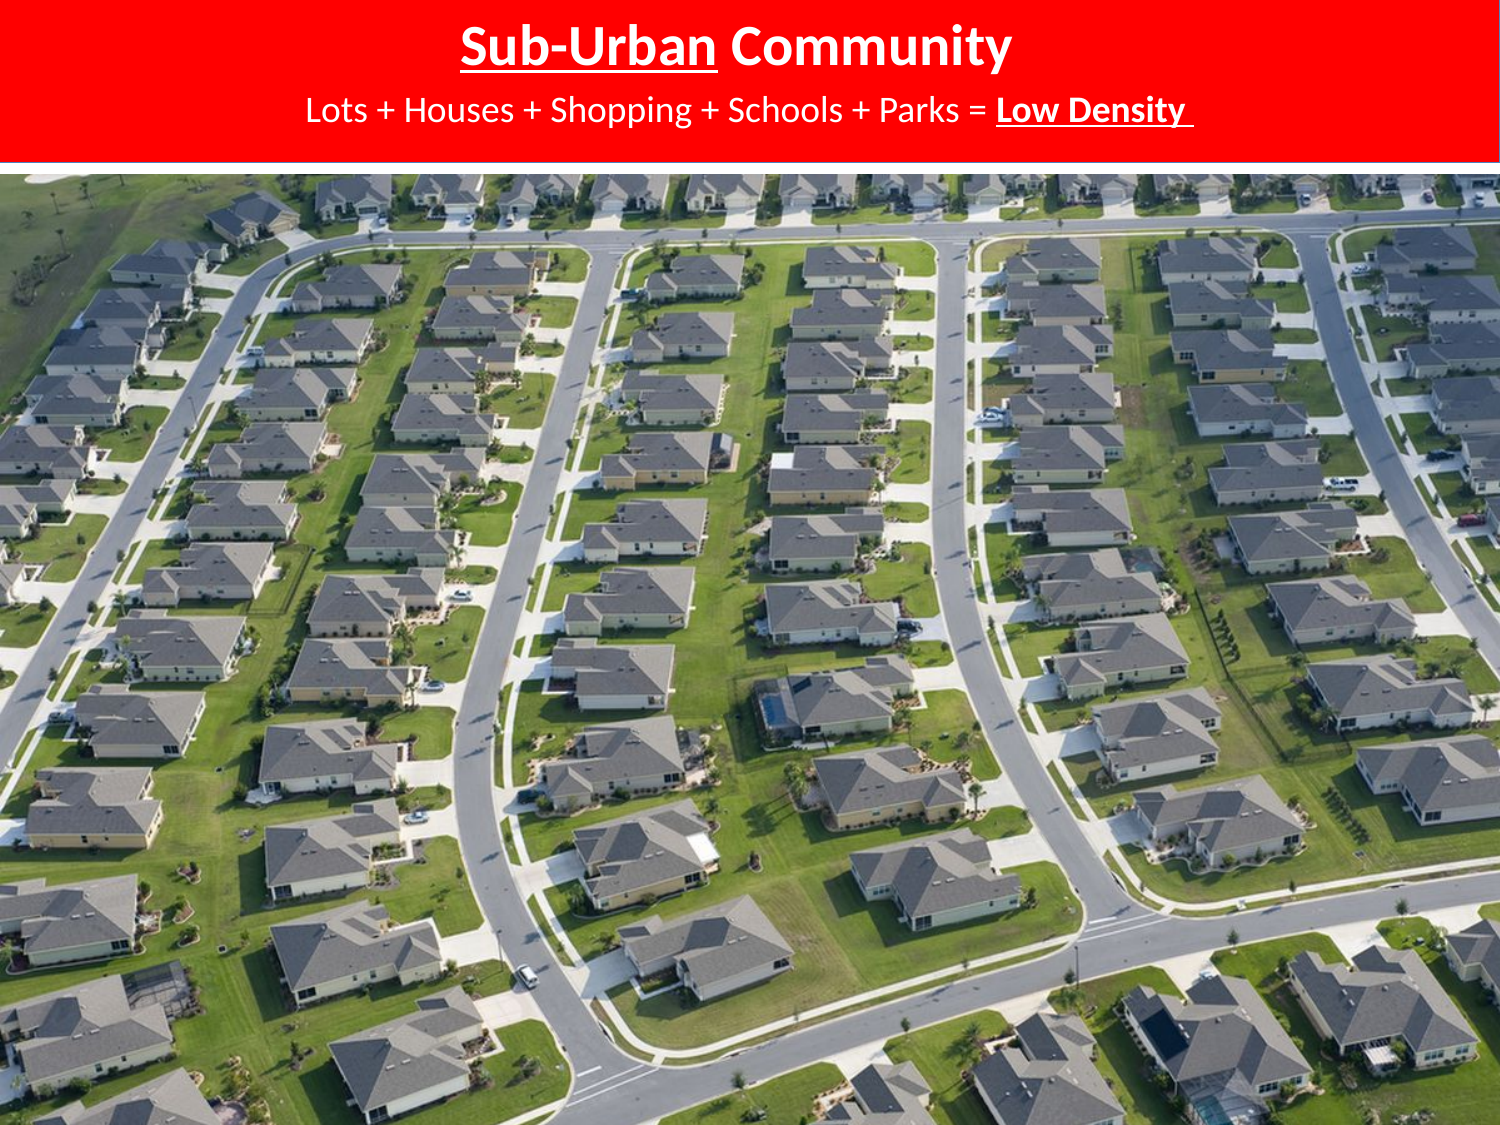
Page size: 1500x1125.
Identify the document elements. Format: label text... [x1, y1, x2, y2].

text_box Sub-Urban Community Lots + Houses + Shopping + Schools + Parks = Low Density [0, 0, 1500, 163]
picture [0, 174, 1500, 1125]
